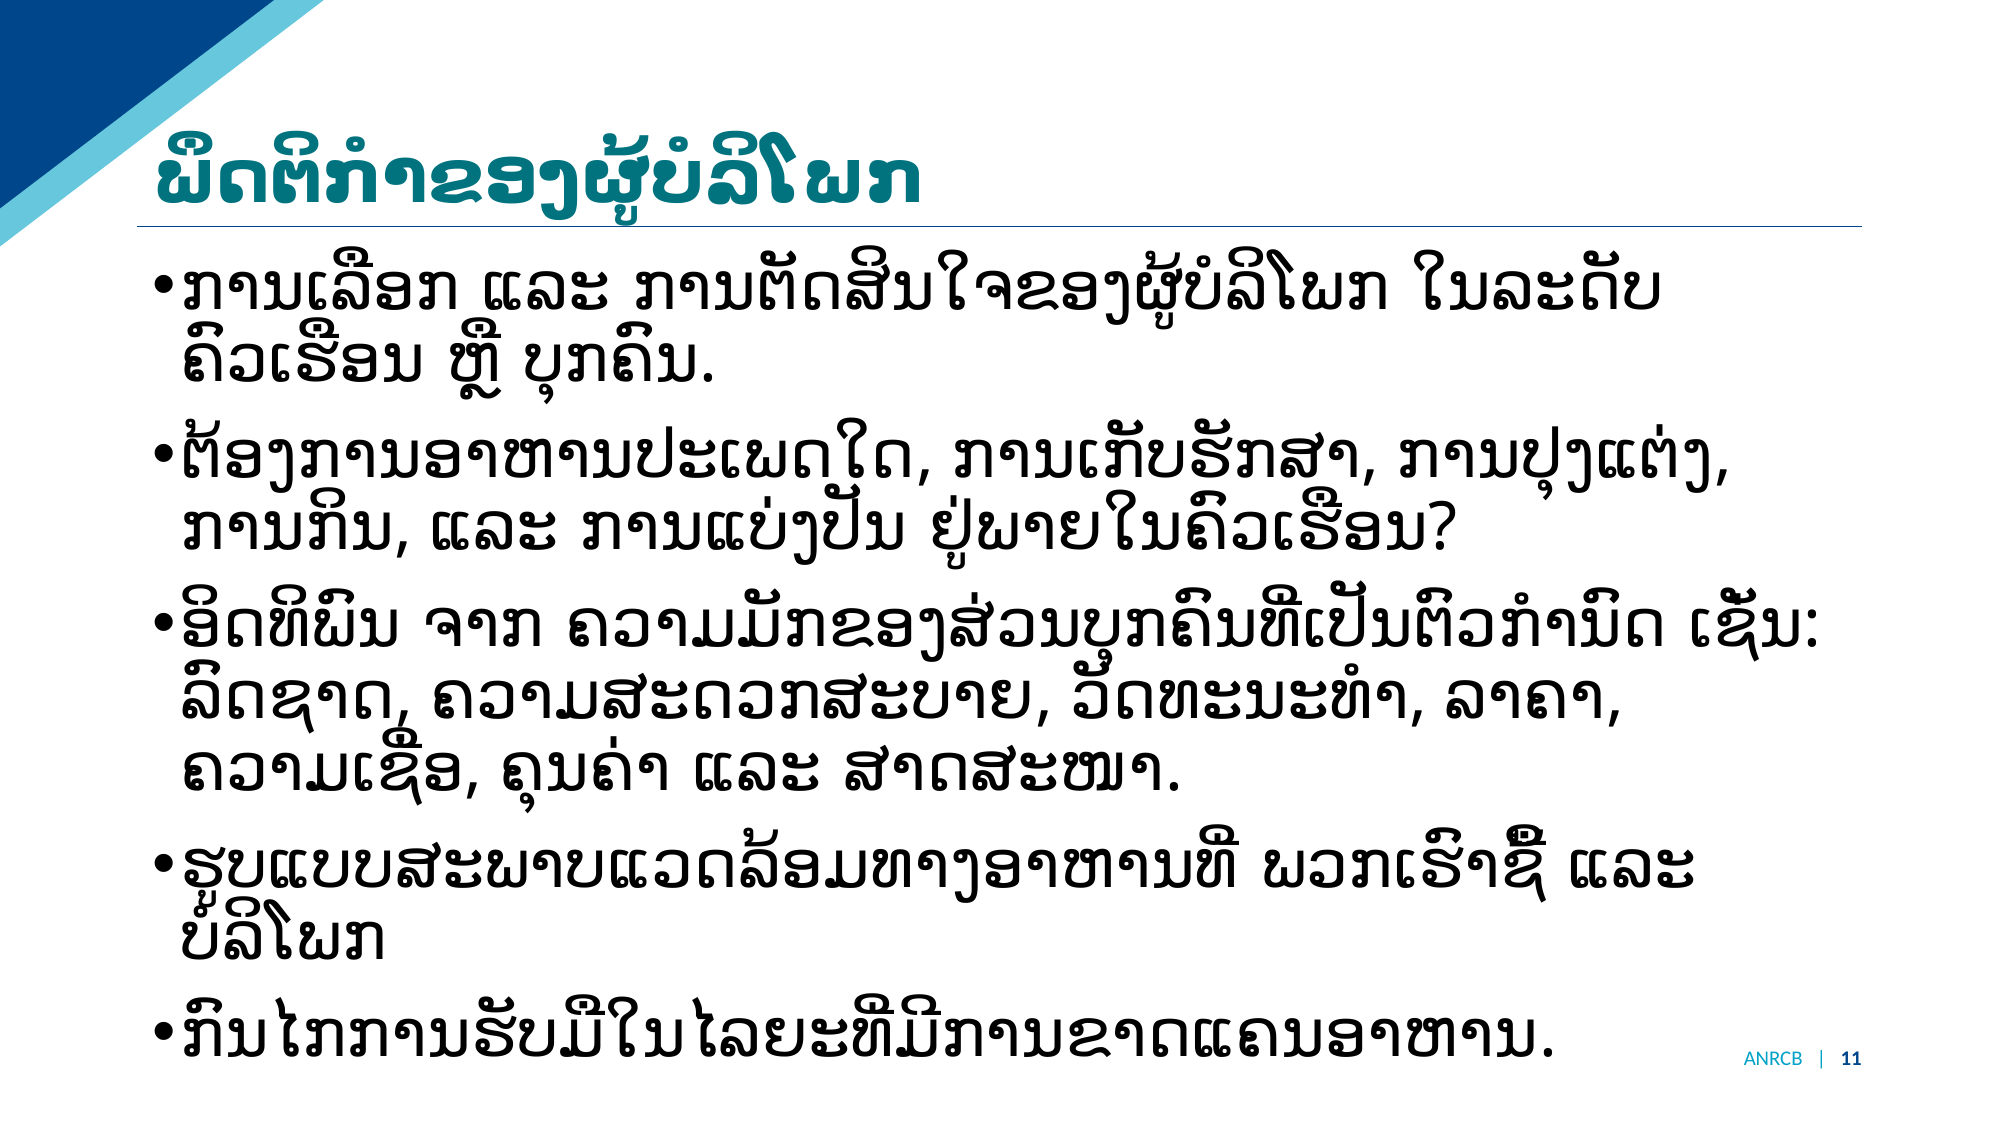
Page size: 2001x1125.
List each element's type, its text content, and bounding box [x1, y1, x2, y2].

slide_number ANRCB | 11 [1546, 1041, 1877, 1073]
title ພຶດຕິກຳຂອງຜູ້ບໍລິໂພກ [137, 59, 1863, 227]
list ການເລືອກ ແລະ ການຕັດສິນໃຈຂອງຜູ້ບໍລິໂພກ ໃນລະດັບຄົວເຮືອນ ຫຼື ບຸກຄົນ. ຕ້ອງການອາຫານປະເພດໃດ, ການເກັບຮັກສາ,​ ການປຸງແຕ່ງ, ການກິນ, ແລະ ການແບ່ງປັນ ຢູ່ພາຍໃນຄົວເຮືອນ? ອິດທິພົນ ຈາກ ຄວາມມັກຂອງສ່ວນບຸກຄົນທີ່ເປັນຕົວກຳນົດ ເຊັ່ນ: ລົດຊາດ, ຄວາມສະດວກສະບາຍ, ວັດທະນະທຳ, ລາຄາ, ຄວາມເຊື່ອ, ຄຸນຄ່າ ແລະ ສາດສະໜາ. ຮູບແບບສະພາບແວດລ້ອມທາງອາຫານທີ່ ພວກເຮົາຊື້ ແລະ ບໍລິໂພກ ກົນໄກການຮັບມືໃນໄລຍະທີ່ມີການຂາດແຄນອາຫານ. [137, 244, 1863, 1073]
